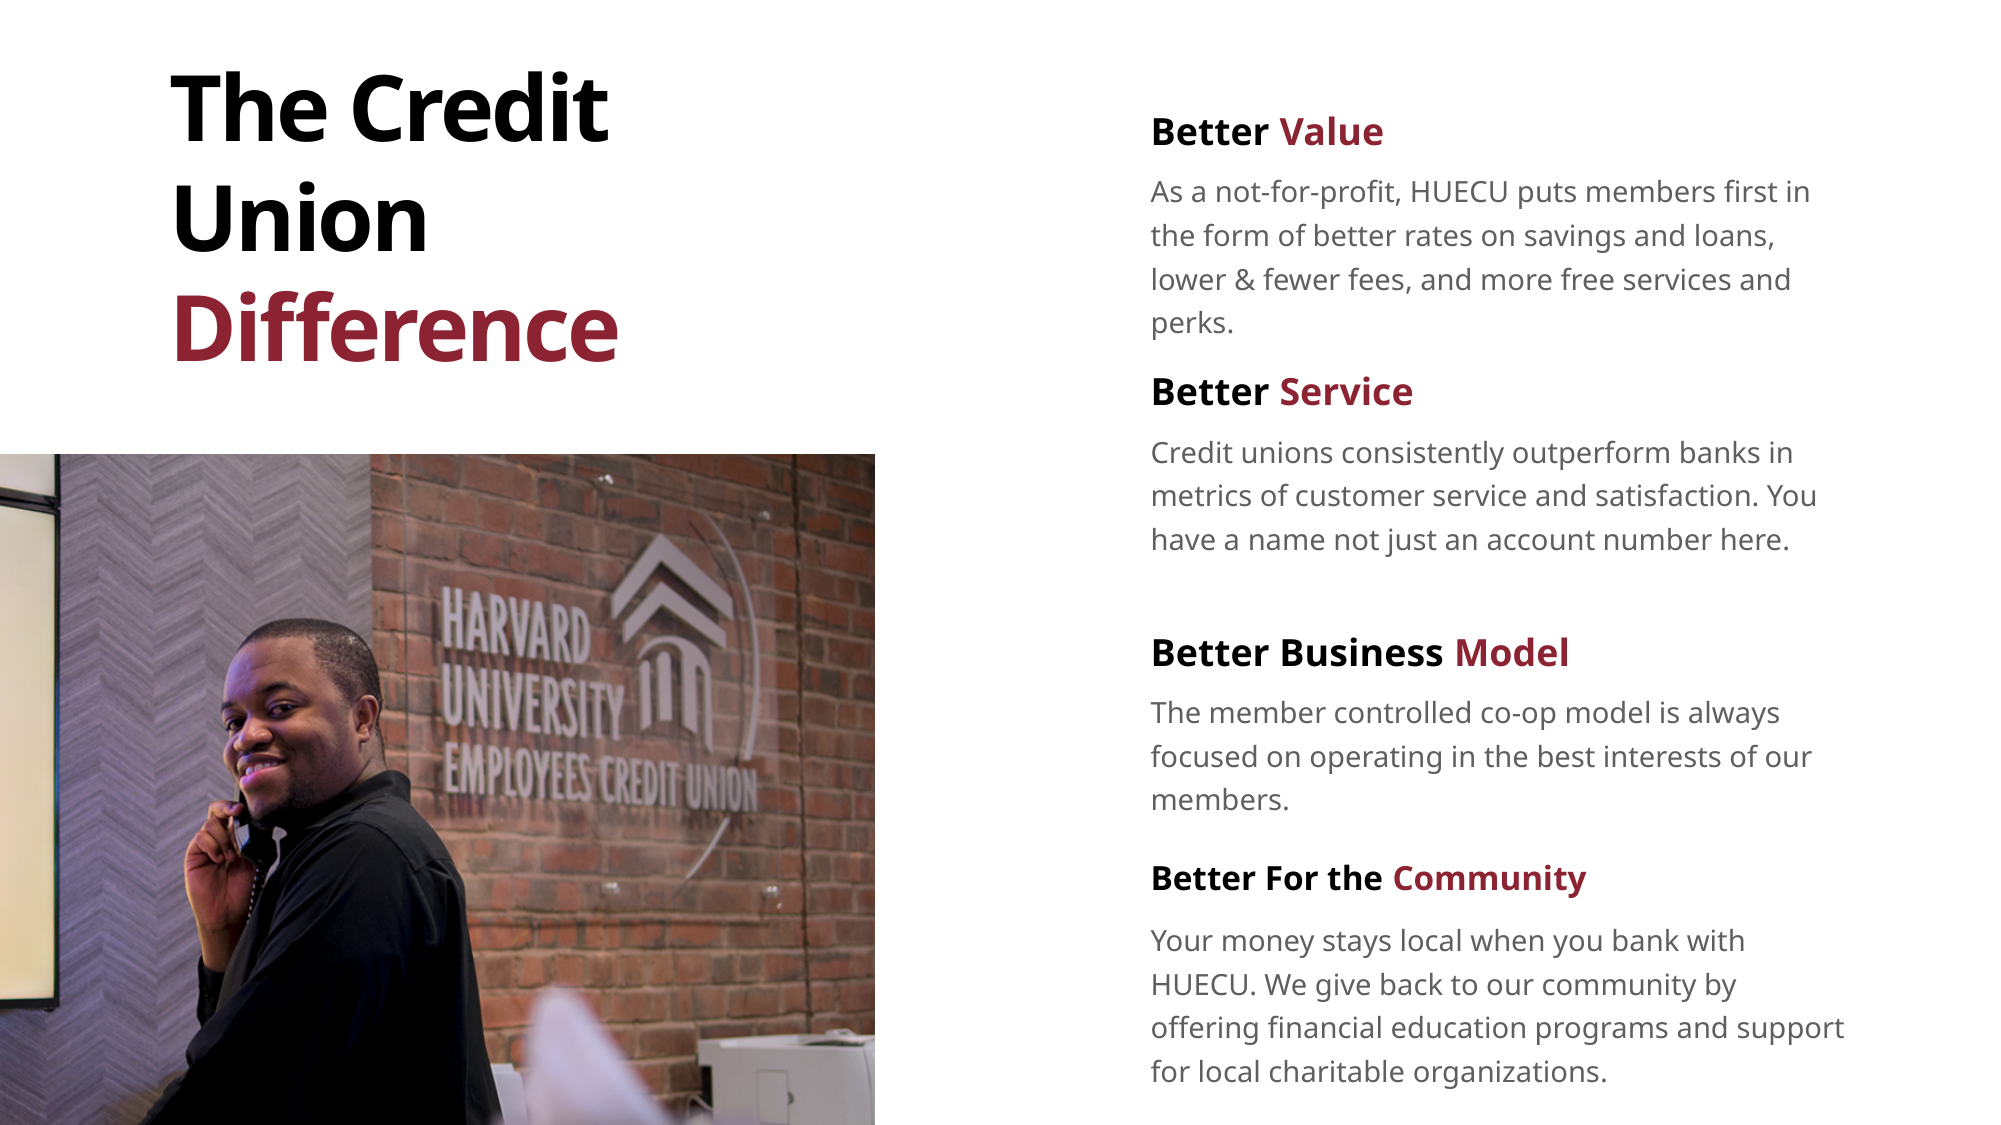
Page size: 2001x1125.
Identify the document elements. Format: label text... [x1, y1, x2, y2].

list The Credit Union Difference [160, 86, 854, 345]
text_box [1135, 849, 1868, 1064]
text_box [1135, 100, 1839, 304]
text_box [1135, 360, 1839, 565]
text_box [1135, 620, 1868, 736]
picture [0, 454, 876, 1125]
